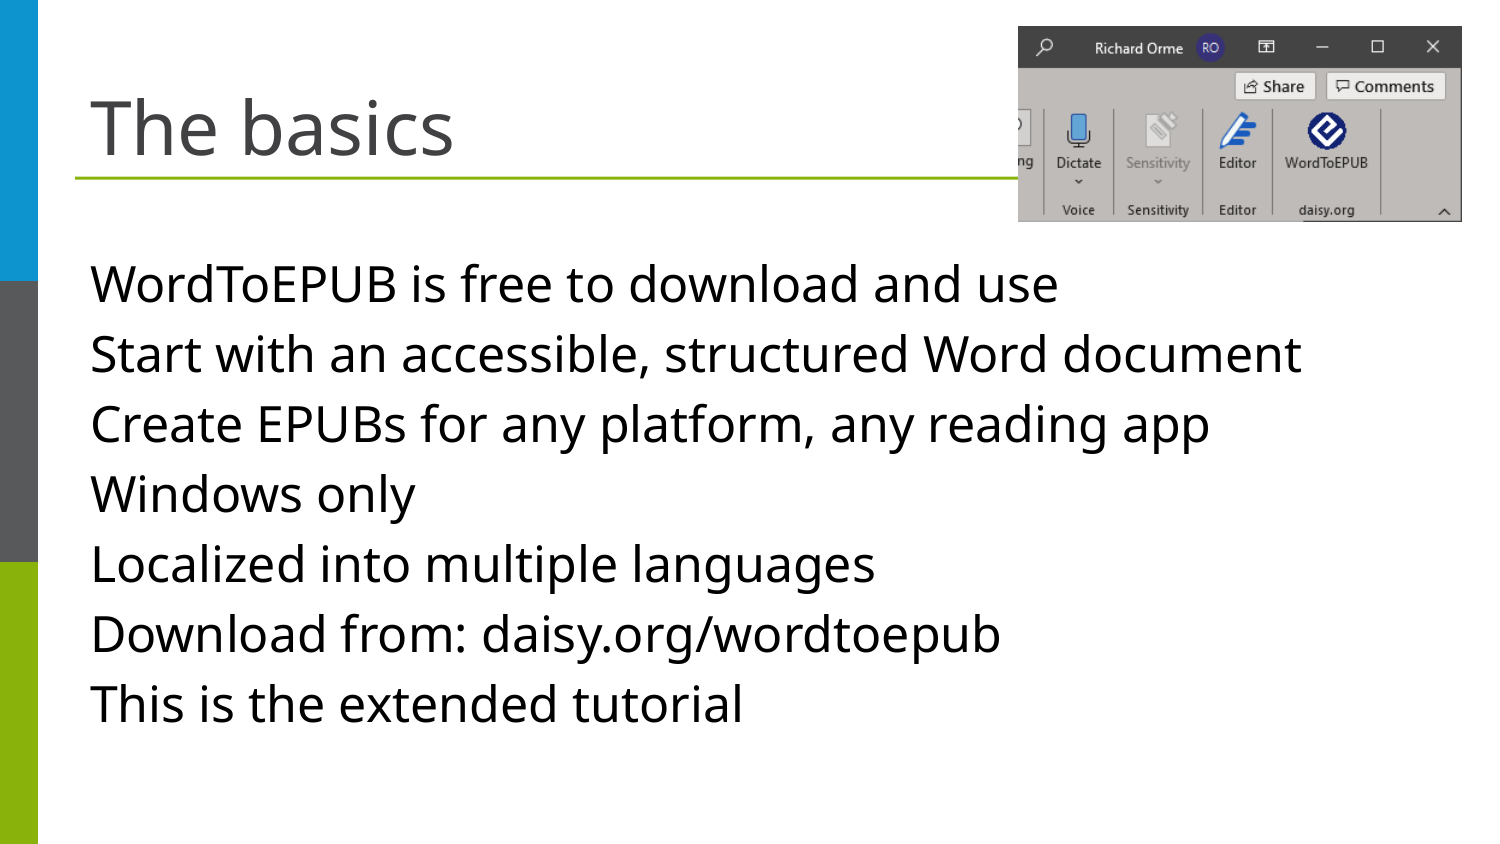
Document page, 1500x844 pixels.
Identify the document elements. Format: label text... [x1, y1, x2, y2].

picture [1017, 25, 1463, 222]
list WordToEPUB is free to download and use Start with an accessible, structured Word document Create EPUBs for any platform, any reading app Windows only Localized into multiple languages Download from: daisy.org/wordtoepub This is the extended tutorial [75, 244, 1425, 797]
title The basics [75, 34, 1012, 179]
